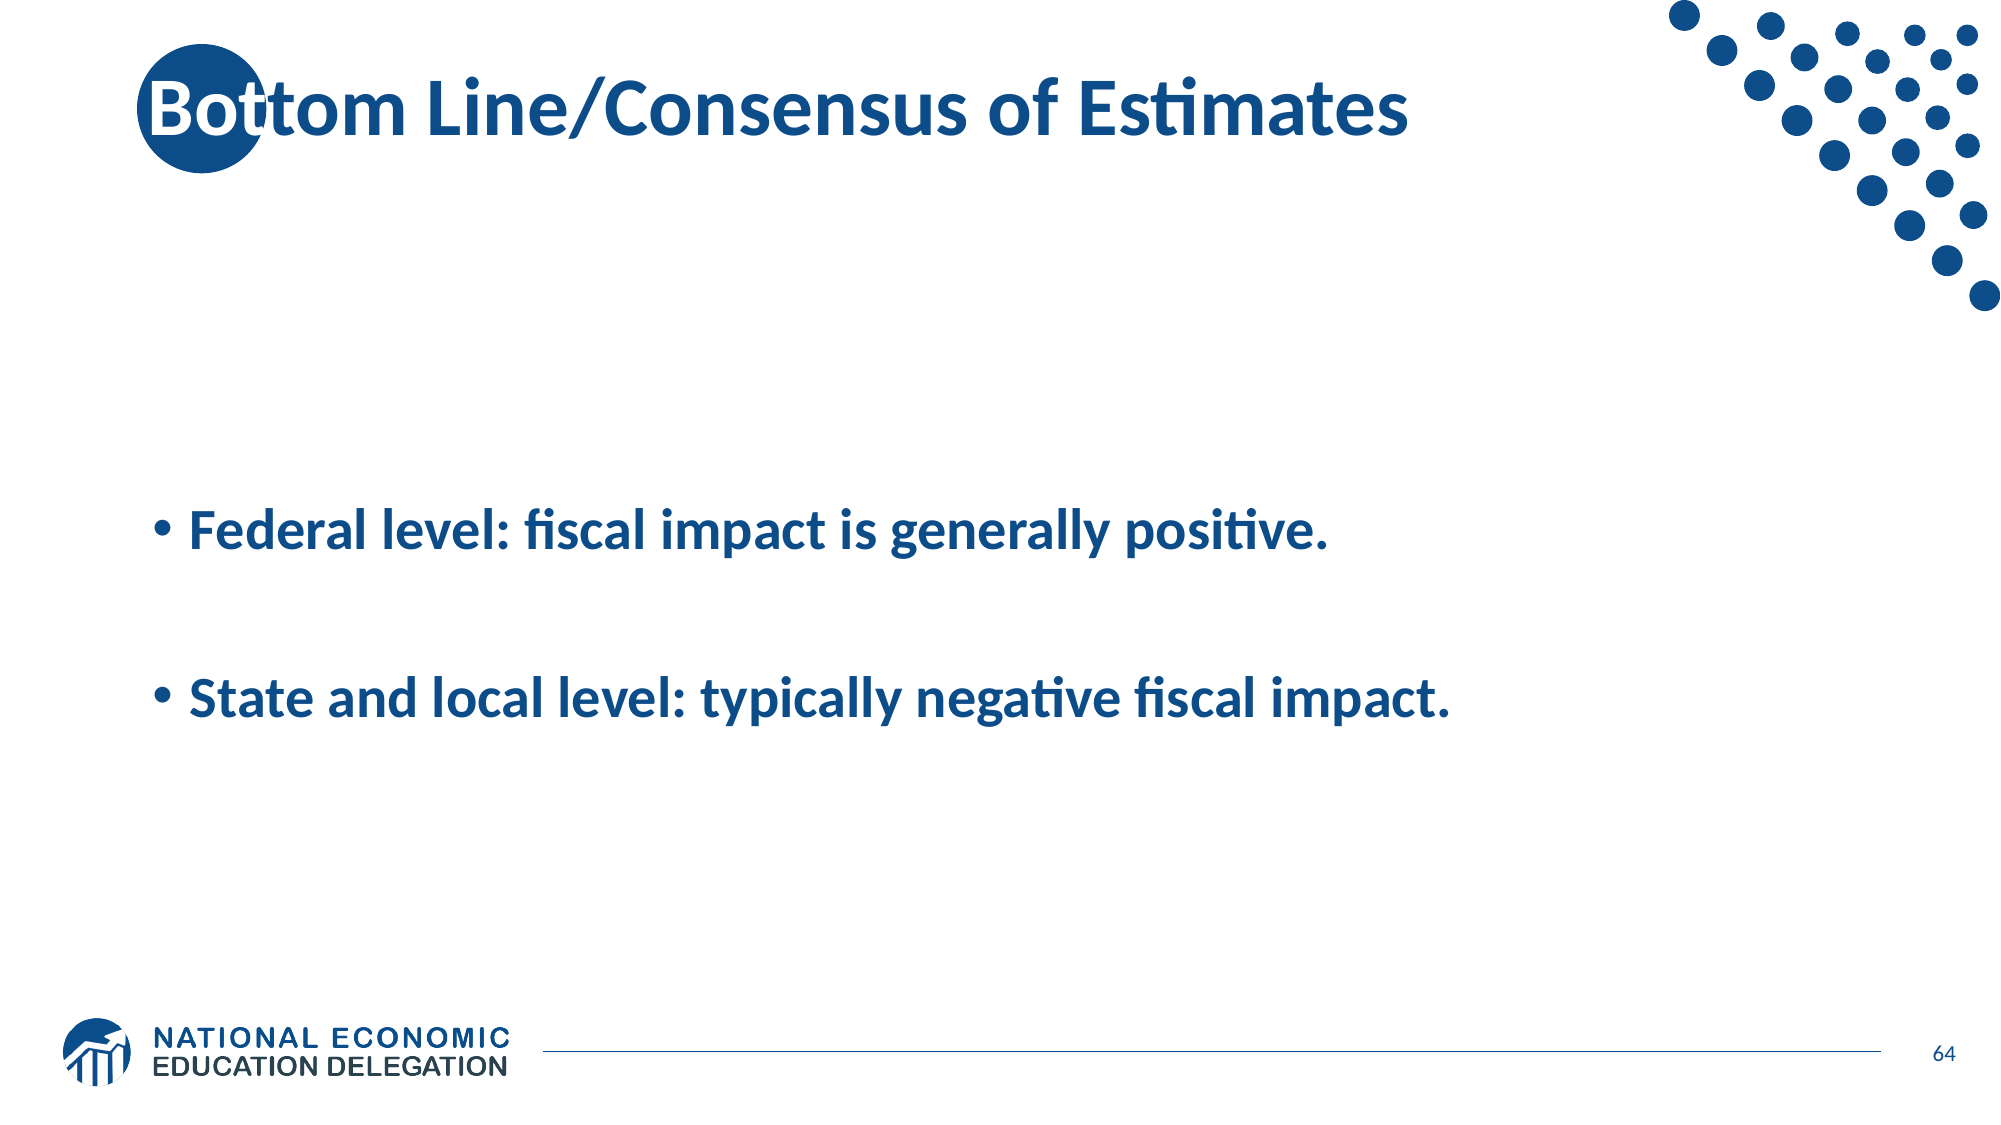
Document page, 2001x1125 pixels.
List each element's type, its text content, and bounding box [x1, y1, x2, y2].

list Federal level: fiscal impact is generally positive. State and local level: typically negative fiscal impact. [137, 257, 1863, 972]
slide_number 64 [1521, 1022, 1972, 1082]
title Bottom Line/Consensus of Estimates [132, 0, 1858, 218]
picture [55, 1013, 520, 1091]
